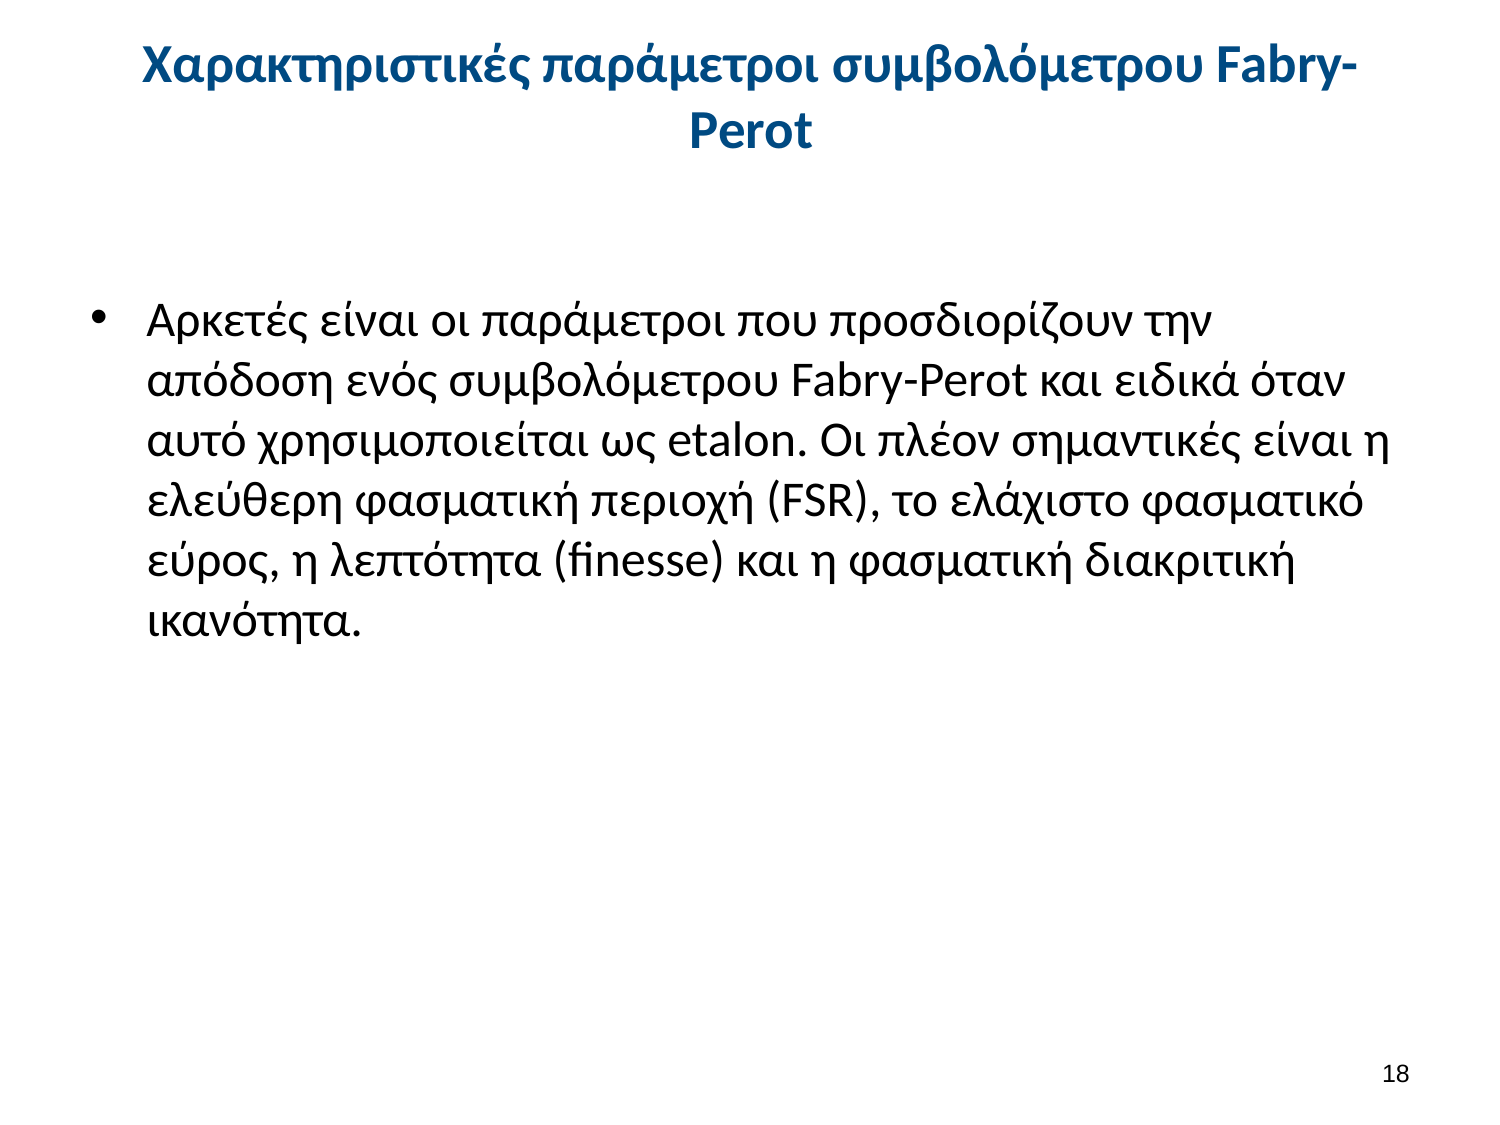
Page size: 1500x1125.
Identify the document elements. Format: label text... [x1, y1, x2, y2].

list Αρκετές είναι οι παράμετροι που προσδιορίζουν την απόδοση ενός συμβολόμετρου Fabry-Perot και ειδικά όταν αυτό χρησιμοποιείται ως etalon. Οι πλέον σημαντικές είναι η ελεύθερη φασματική περιοχή (FSR), το ελάχιστο φασματικό εύρος, η λεπτότητα (finesse) και η φασματική διακριτική ικανότητα. [75, 278, 1425, 1024]
title Χαρακτηριστικές παράμετροι συμβολόμετρου Fabry-Perot [76, 19, 1427, 169]
slide_number 17 [1074, 1042, 1425, 1103]
